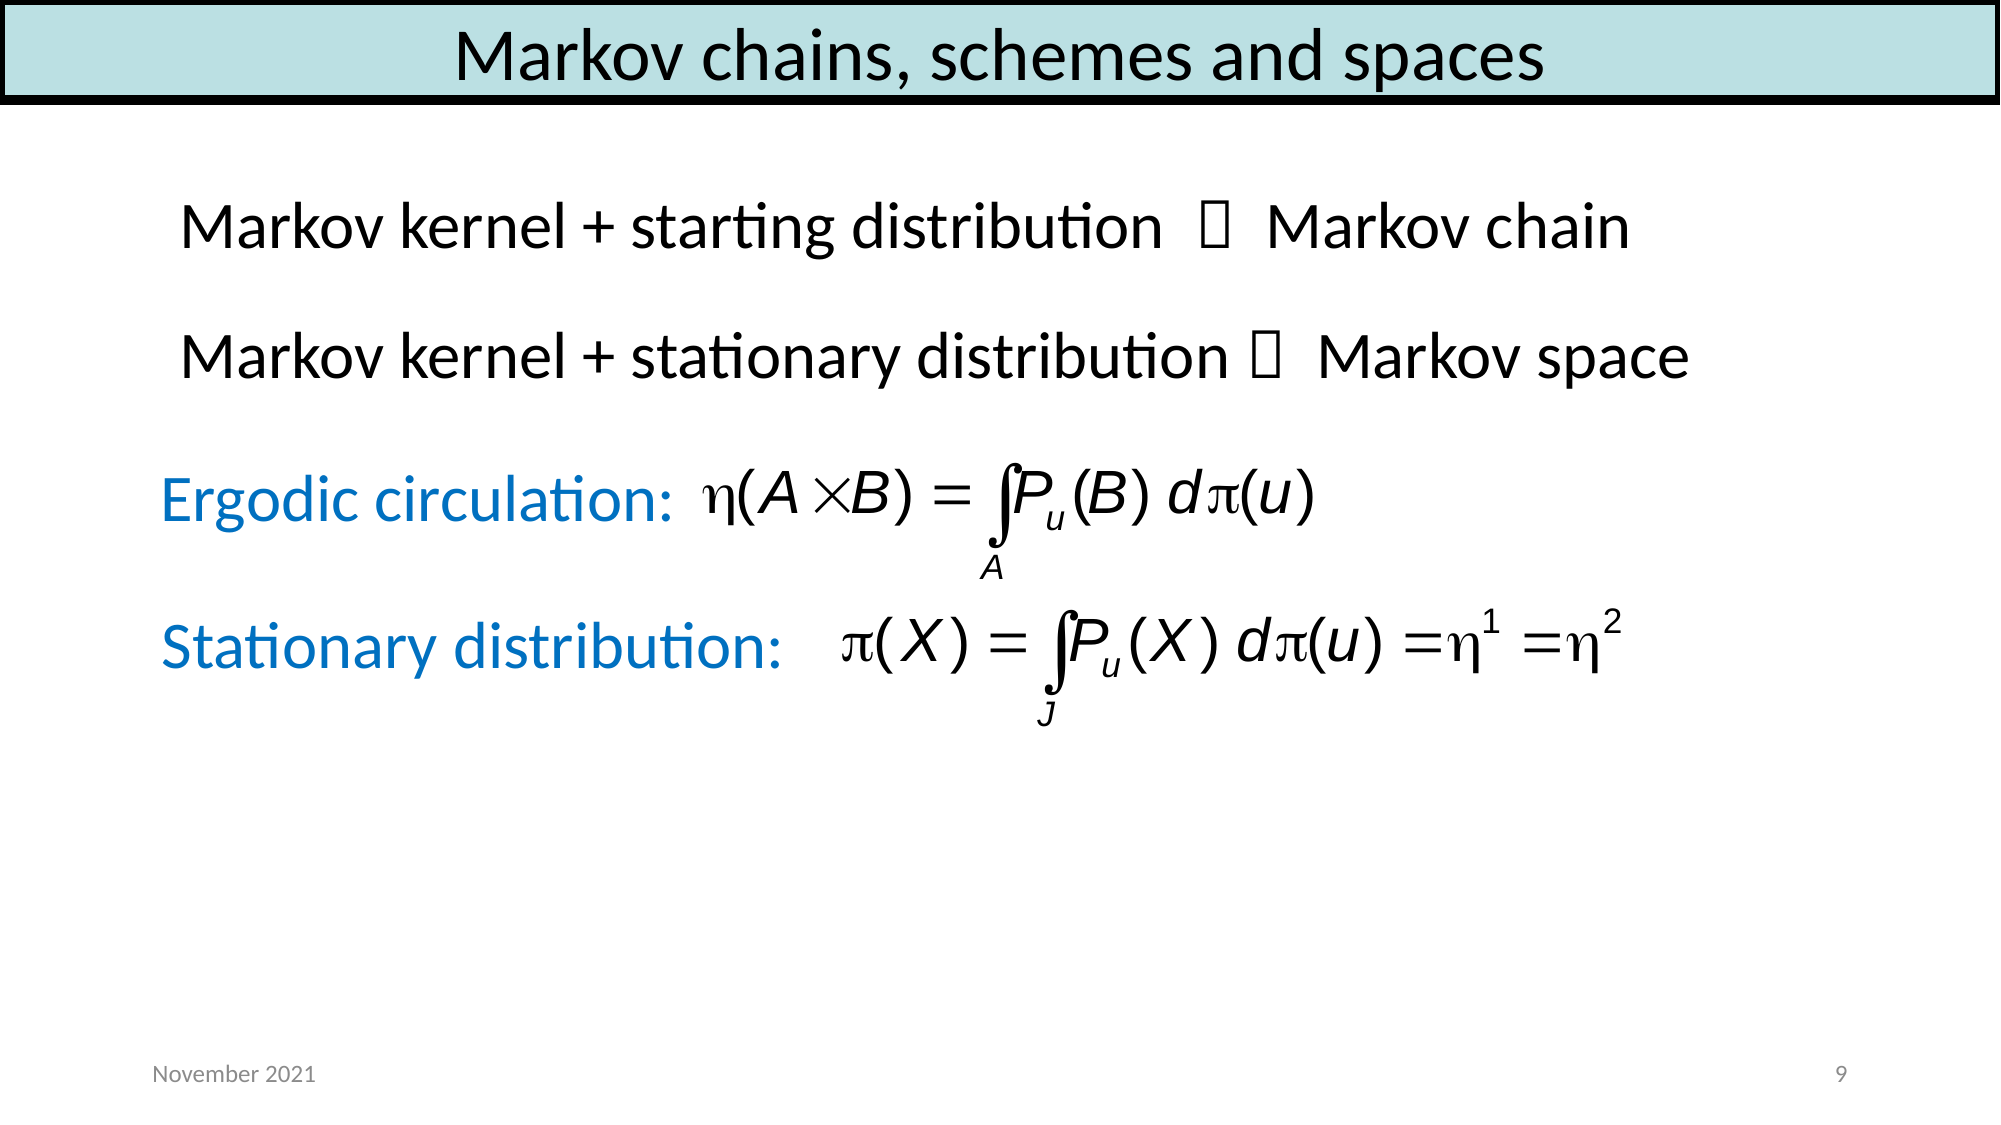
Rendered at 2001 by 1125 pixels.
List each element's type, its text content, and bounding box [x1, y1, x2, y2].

text_box Stationary distribution: [146, 594, 800, 690]
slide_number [137, 1042, 588, 1103]
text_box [693, 442, 1325, 590]
text_box Markov chains, schemes and spaces [0, 0, 2000, 100]
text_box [832, 589, 1636, 743]
text_box Ergodic circulation: [145, 447, 691, 543]
text_box Markov kernel + stationary distribution  Markov space [164, 304, 1707, 400]
slide_number 9 [1412, 1042, 1863, 1103]
text_box Markov kernel + starting distribution  Markov chain [164, 174, 1647, 270]
